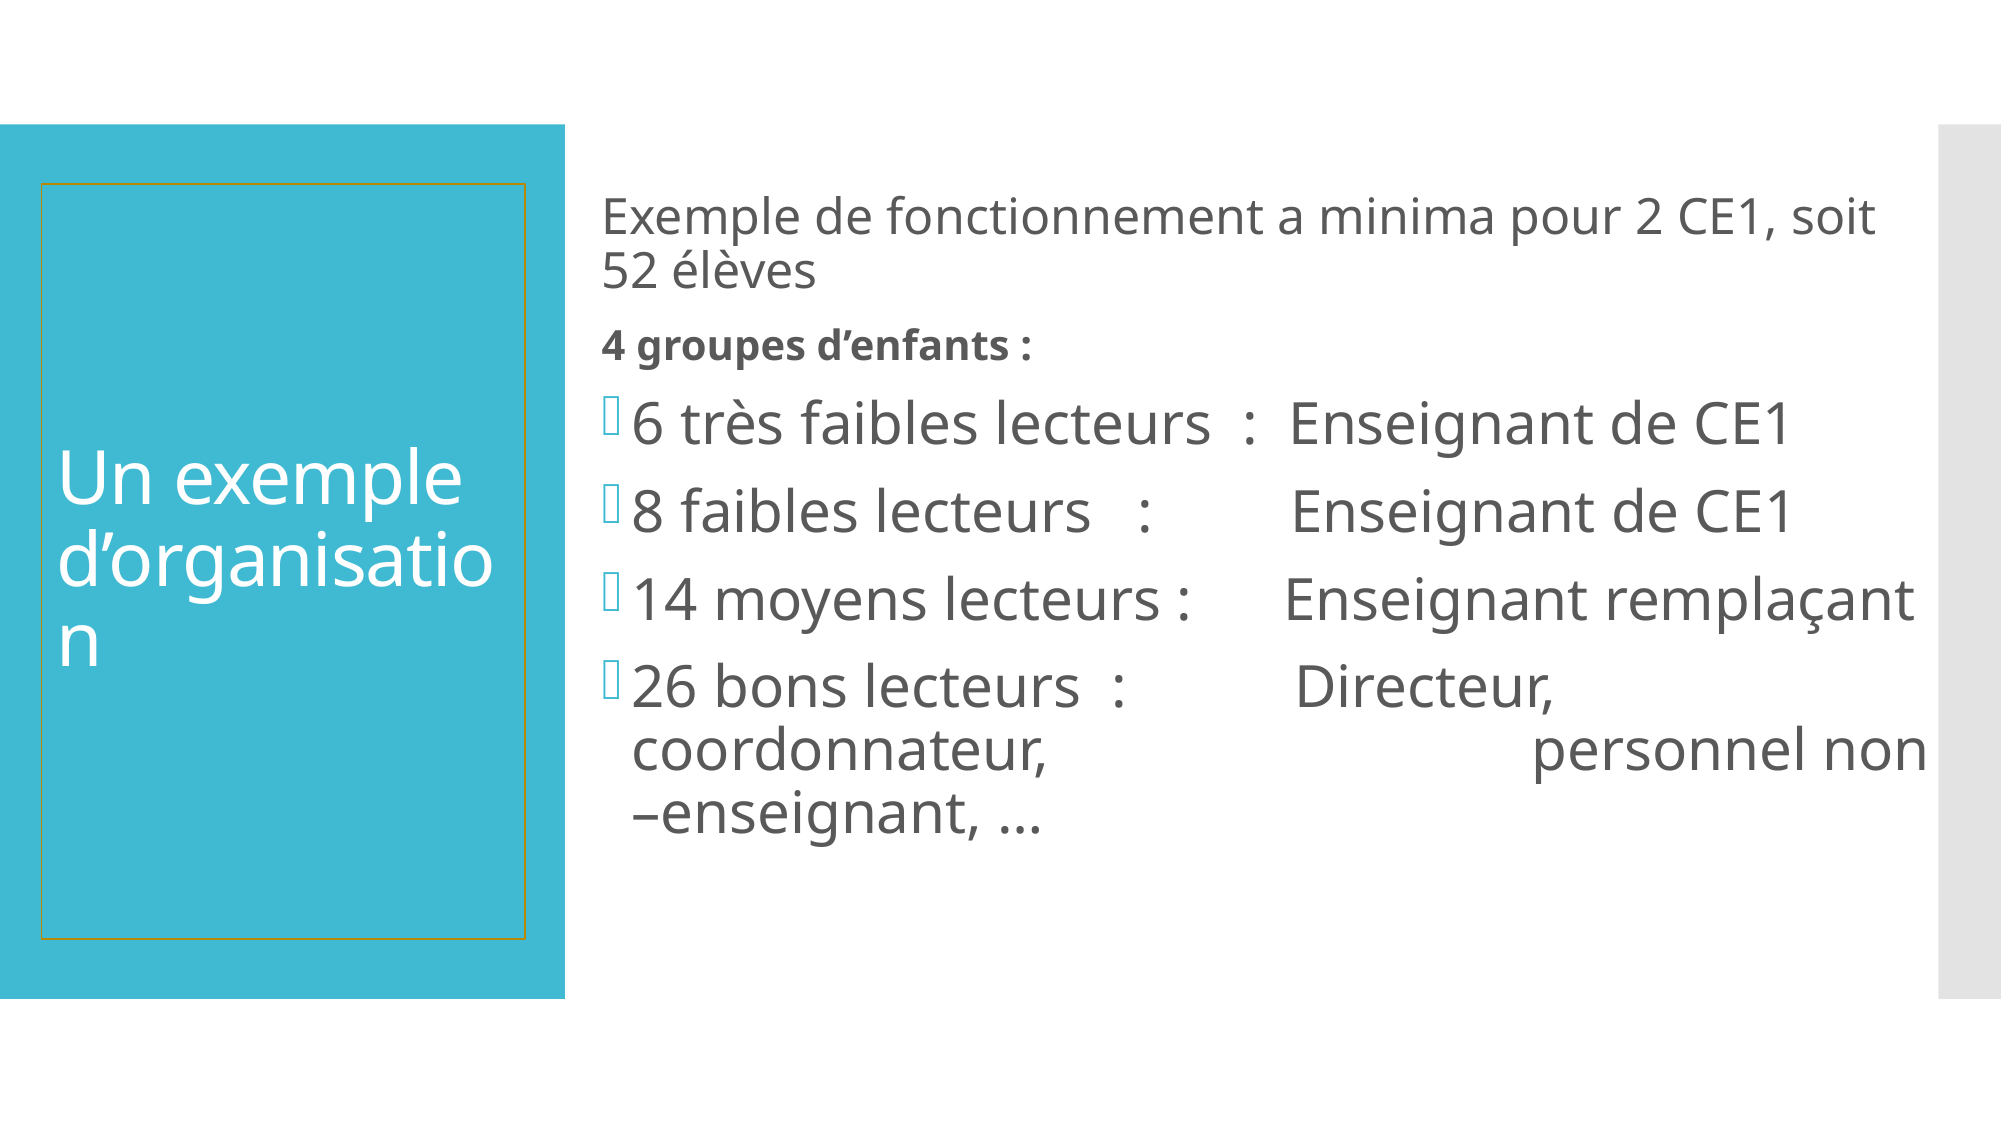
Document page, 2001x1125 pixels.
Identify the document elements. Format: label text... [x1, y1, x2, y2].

list Exemple de fonctionnement a minima pour 2 CE1, soit 52 élèves 4 groupes d’enfants : 6 très faibles lecteurs : Enseignant de CE1 8 faibles lecteurs : Enseignant de CE1 14 moyens lecteurs : Enseignant remplaçant 26 bons lecteurs : Directeur, coordonnateur, personnel non –enseignant, … [586, 147, 1959, 890]
title Un exemple d’organisation [41, 183, 526, 940]
